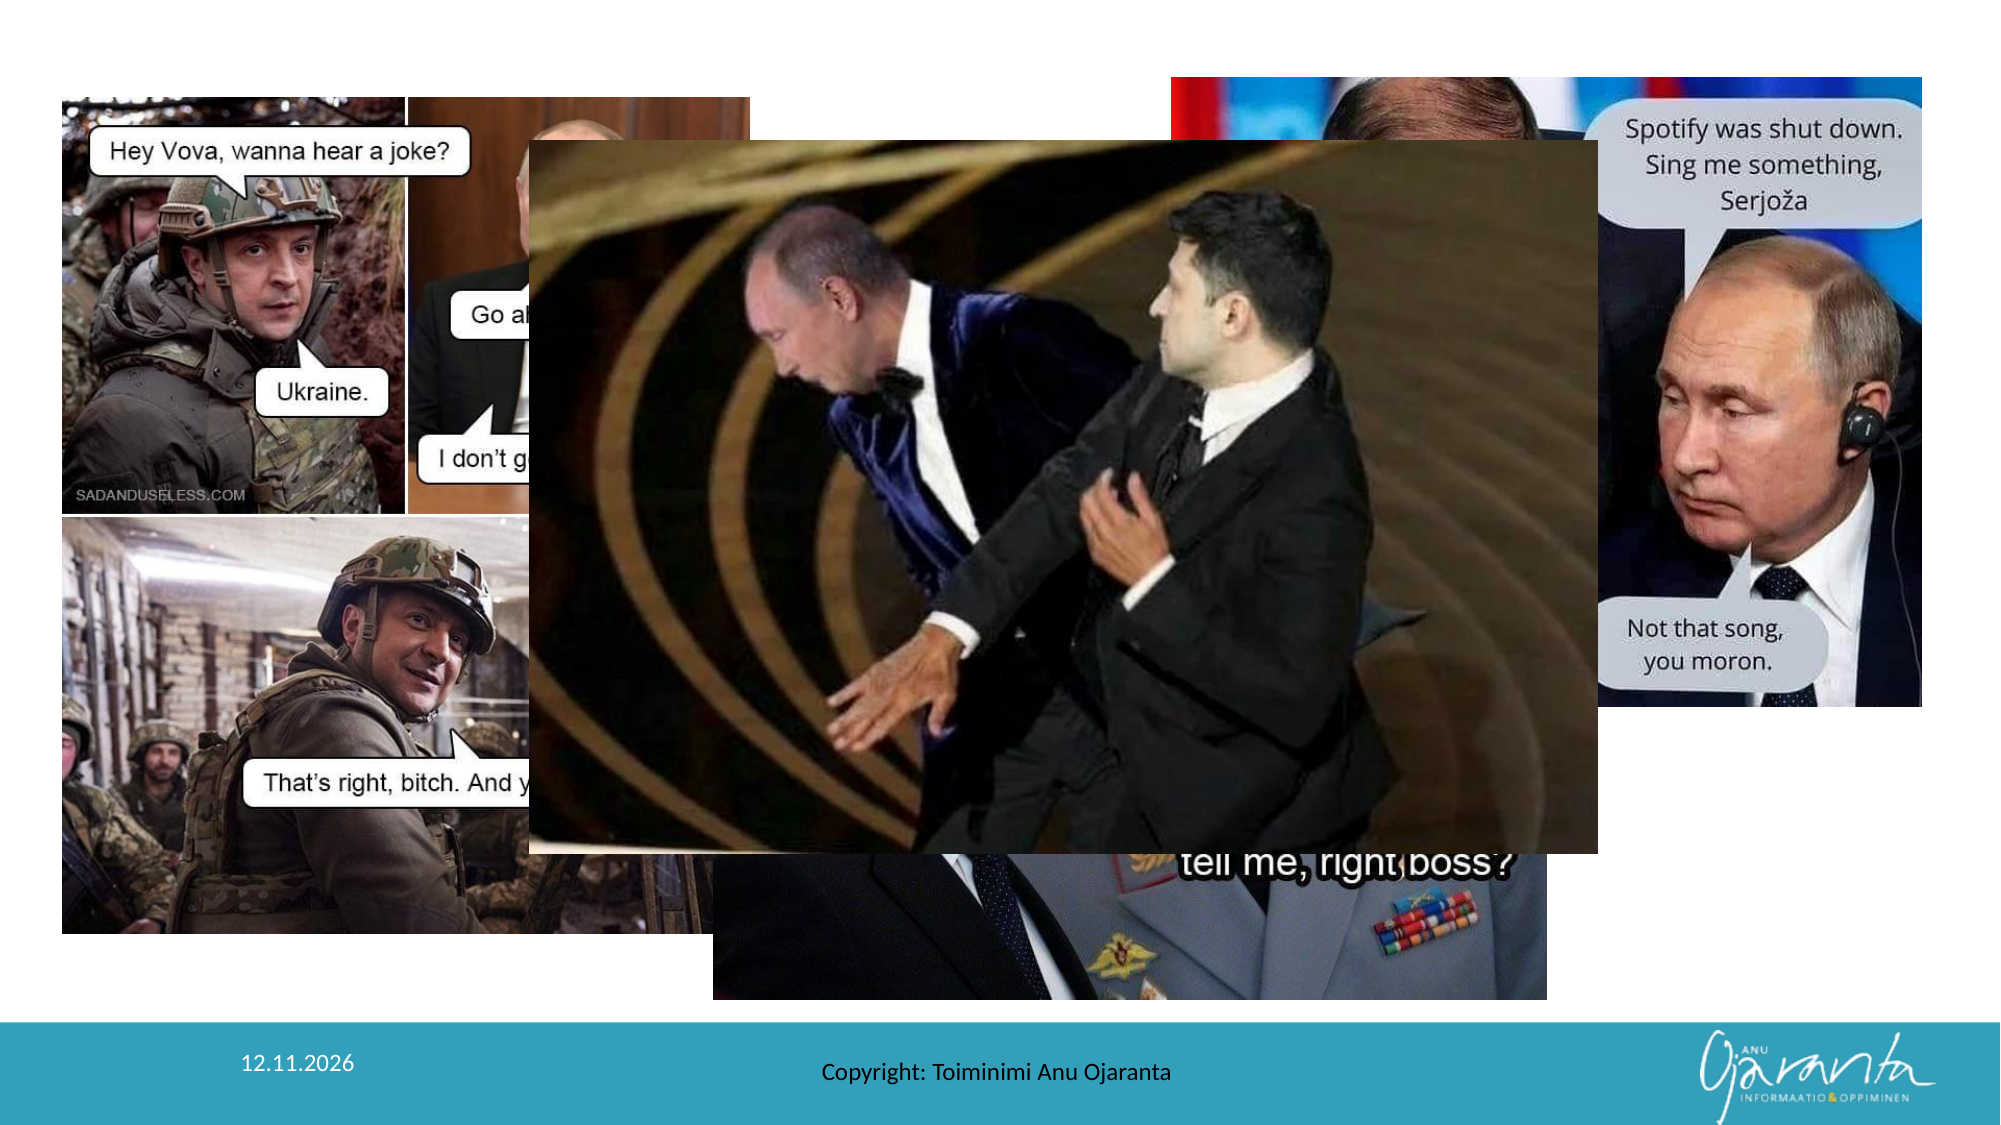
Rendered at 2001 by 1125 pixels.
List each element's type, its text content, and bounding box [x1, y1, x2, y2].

picture [62, 76, 1922, 1000]
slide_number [225, 1038, 403, 1084]
footer Copyright: Toiminimi Anu Ojaranta [583, 1047, 1417, 1093]
picture [1700, 1030, 1936, 1125]
